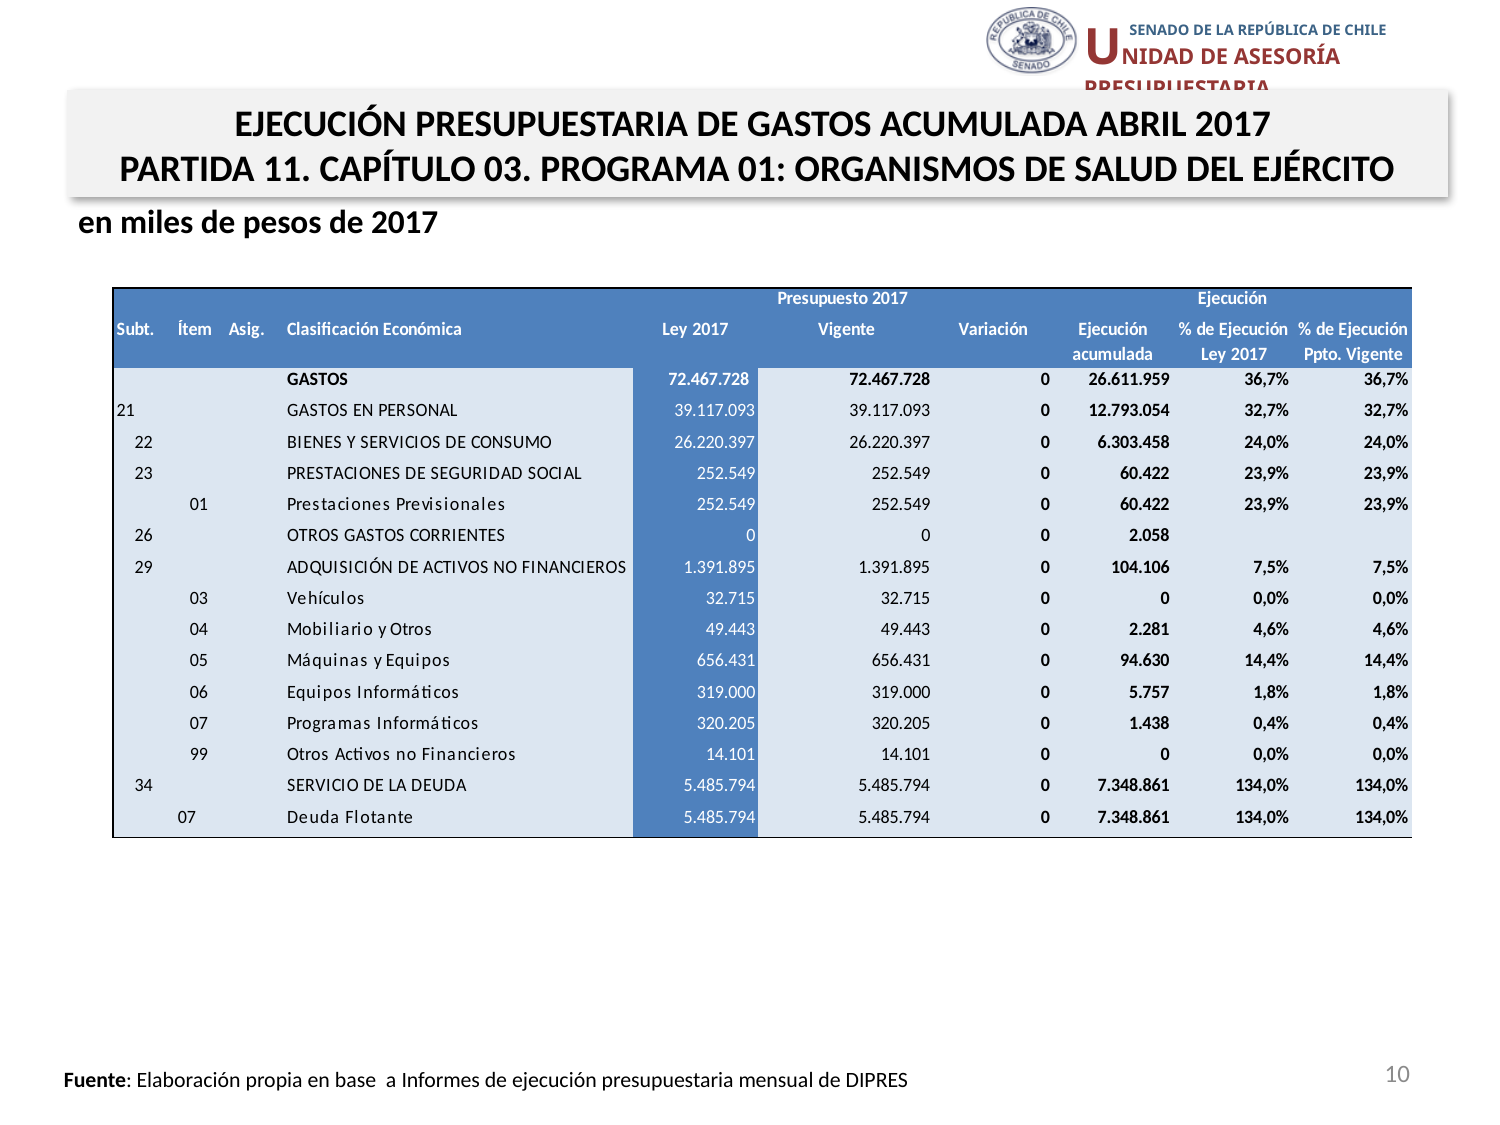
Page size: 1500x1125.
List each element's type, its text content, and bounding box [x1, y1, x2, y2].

slide_number 10 [1074, 1042, 1425, 1103]
picture [986, 7, 1079, 76]
footer Fuente: Elaboración propia en base a Informes de ejecución presupuestaria mensual de DIPRES [48, 1058, 1428, 1119]
text_box en miles de pesos de 2017 [63, 192, 1414, 268]
text_box EJECUCIÓN PRESUPUESTARIA DE GASTOS ACUMULADA ABRIL 2017 PARTIDA 11. CAPÍTULO 03. PROGRAMA 01: ORGANISMOS DE SALUD DEL EJÉRCITO [67, 90, 1447, 197]
picture [111, 286, 1414, 839]
